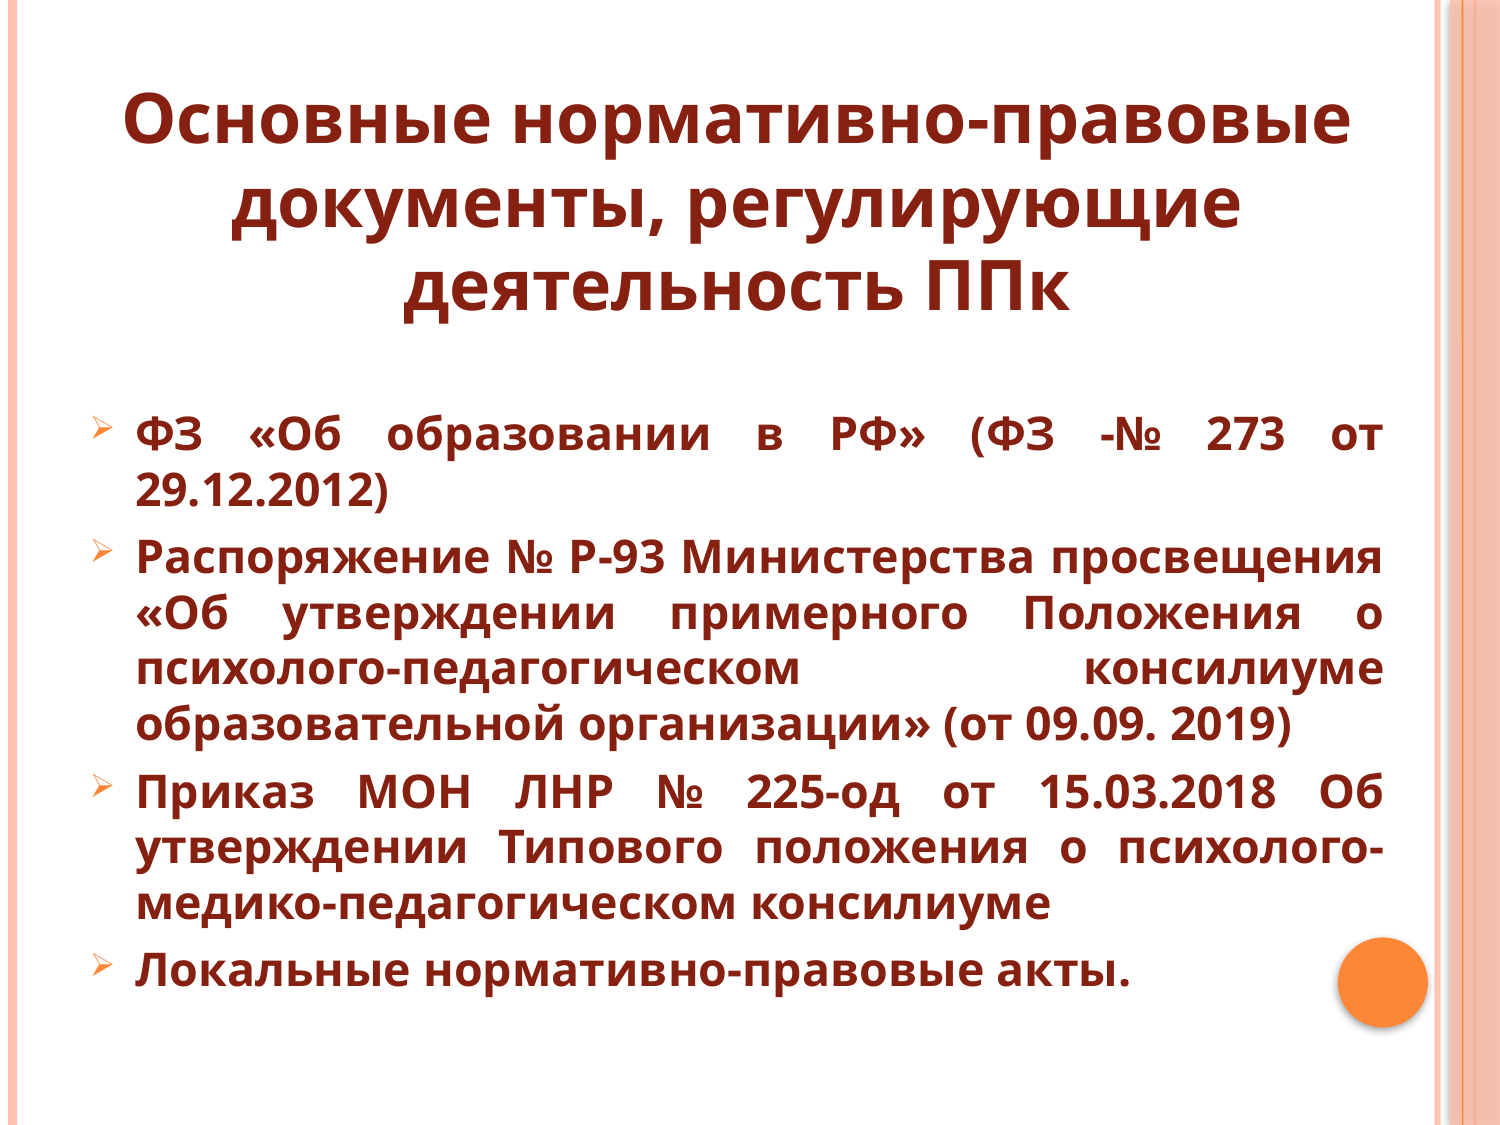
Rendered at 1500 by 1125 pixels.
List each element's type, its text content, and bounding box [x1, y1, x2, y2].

list Основные нормативно-правовые документы, регулирующие деятельность ППк ФЗ «Об образовании в РФ» (ФЗ -№ 273 от 29.12.2012) Распоряжение № Р-93 Министерства просвещения «Об утверждении примерного Положения о психолого-педагогическом консилиуме образовательной организации» (от 09.09. 2019) Приказ МОН ЛНР № 225-од от 15.03.2018 Об утверждении Типового положения о психолого-медико-педагогическом консилиуме Локальные нормативно-правовые акты. [75, 66, 1400, 1062]
